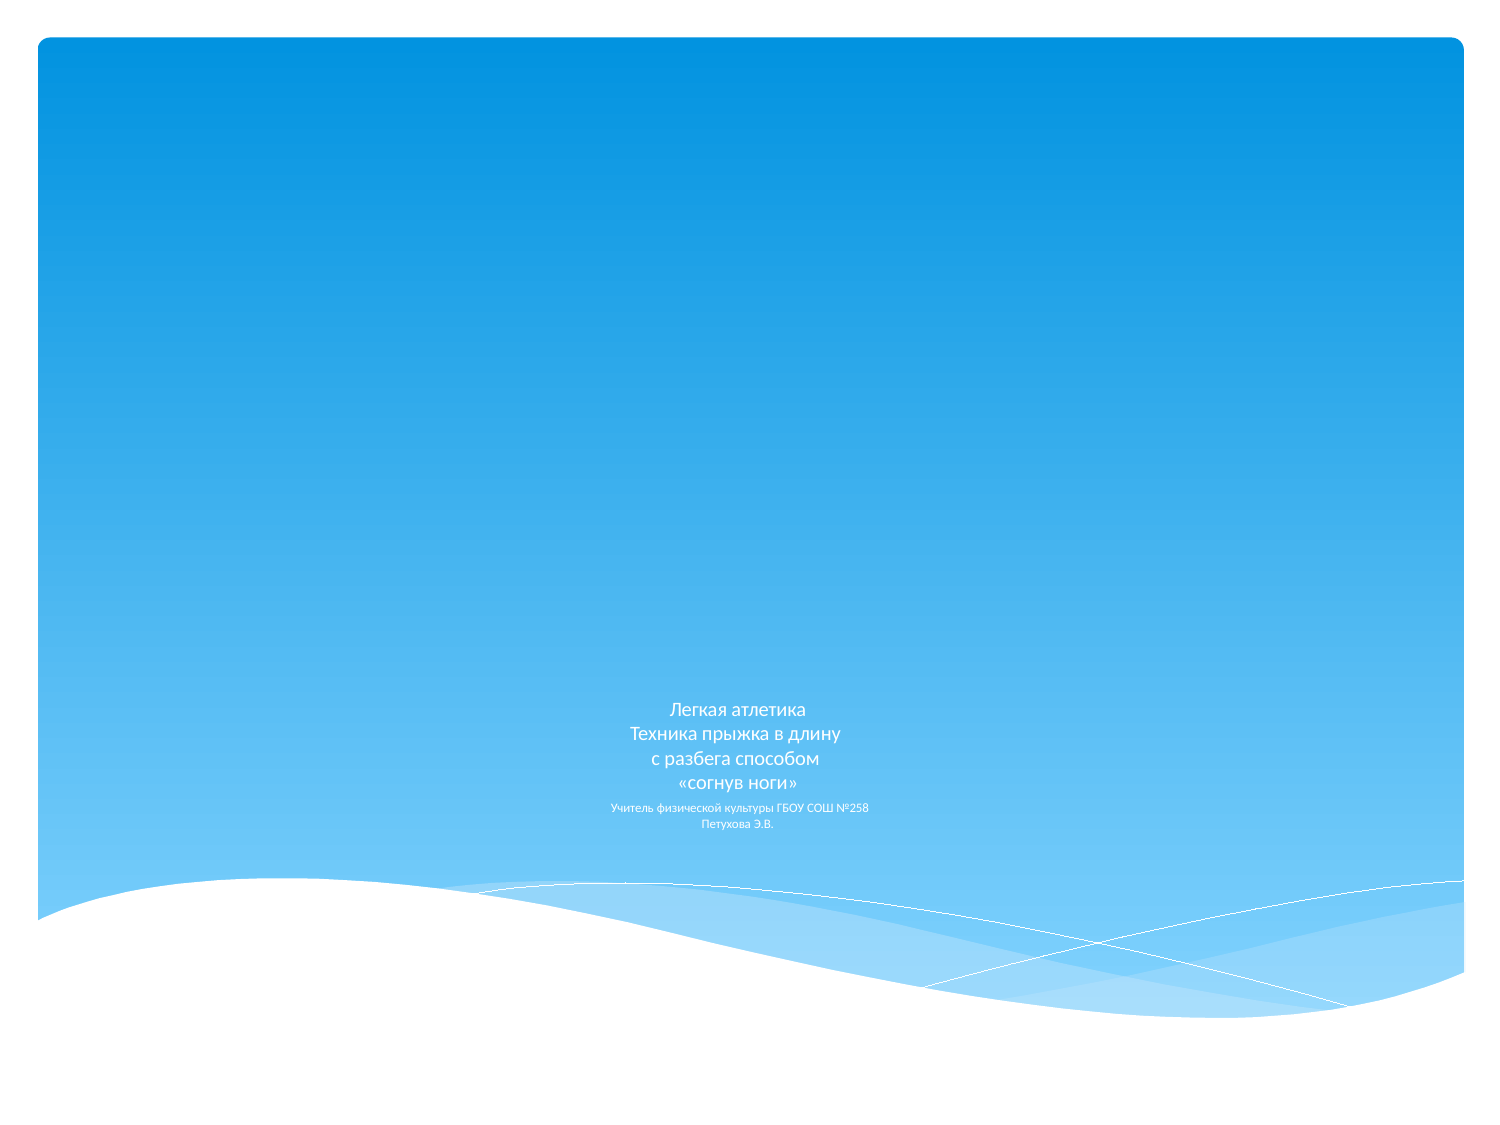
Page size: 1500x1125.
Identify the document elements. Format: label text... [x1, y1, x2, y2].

title Легкая атлетика Техника прыжка в длину с разбега способом «согнув ноги» Учитель физической культуры ГБОУ СОШ №258 Петухова Э.В. [100, 314, 1376, 870]
